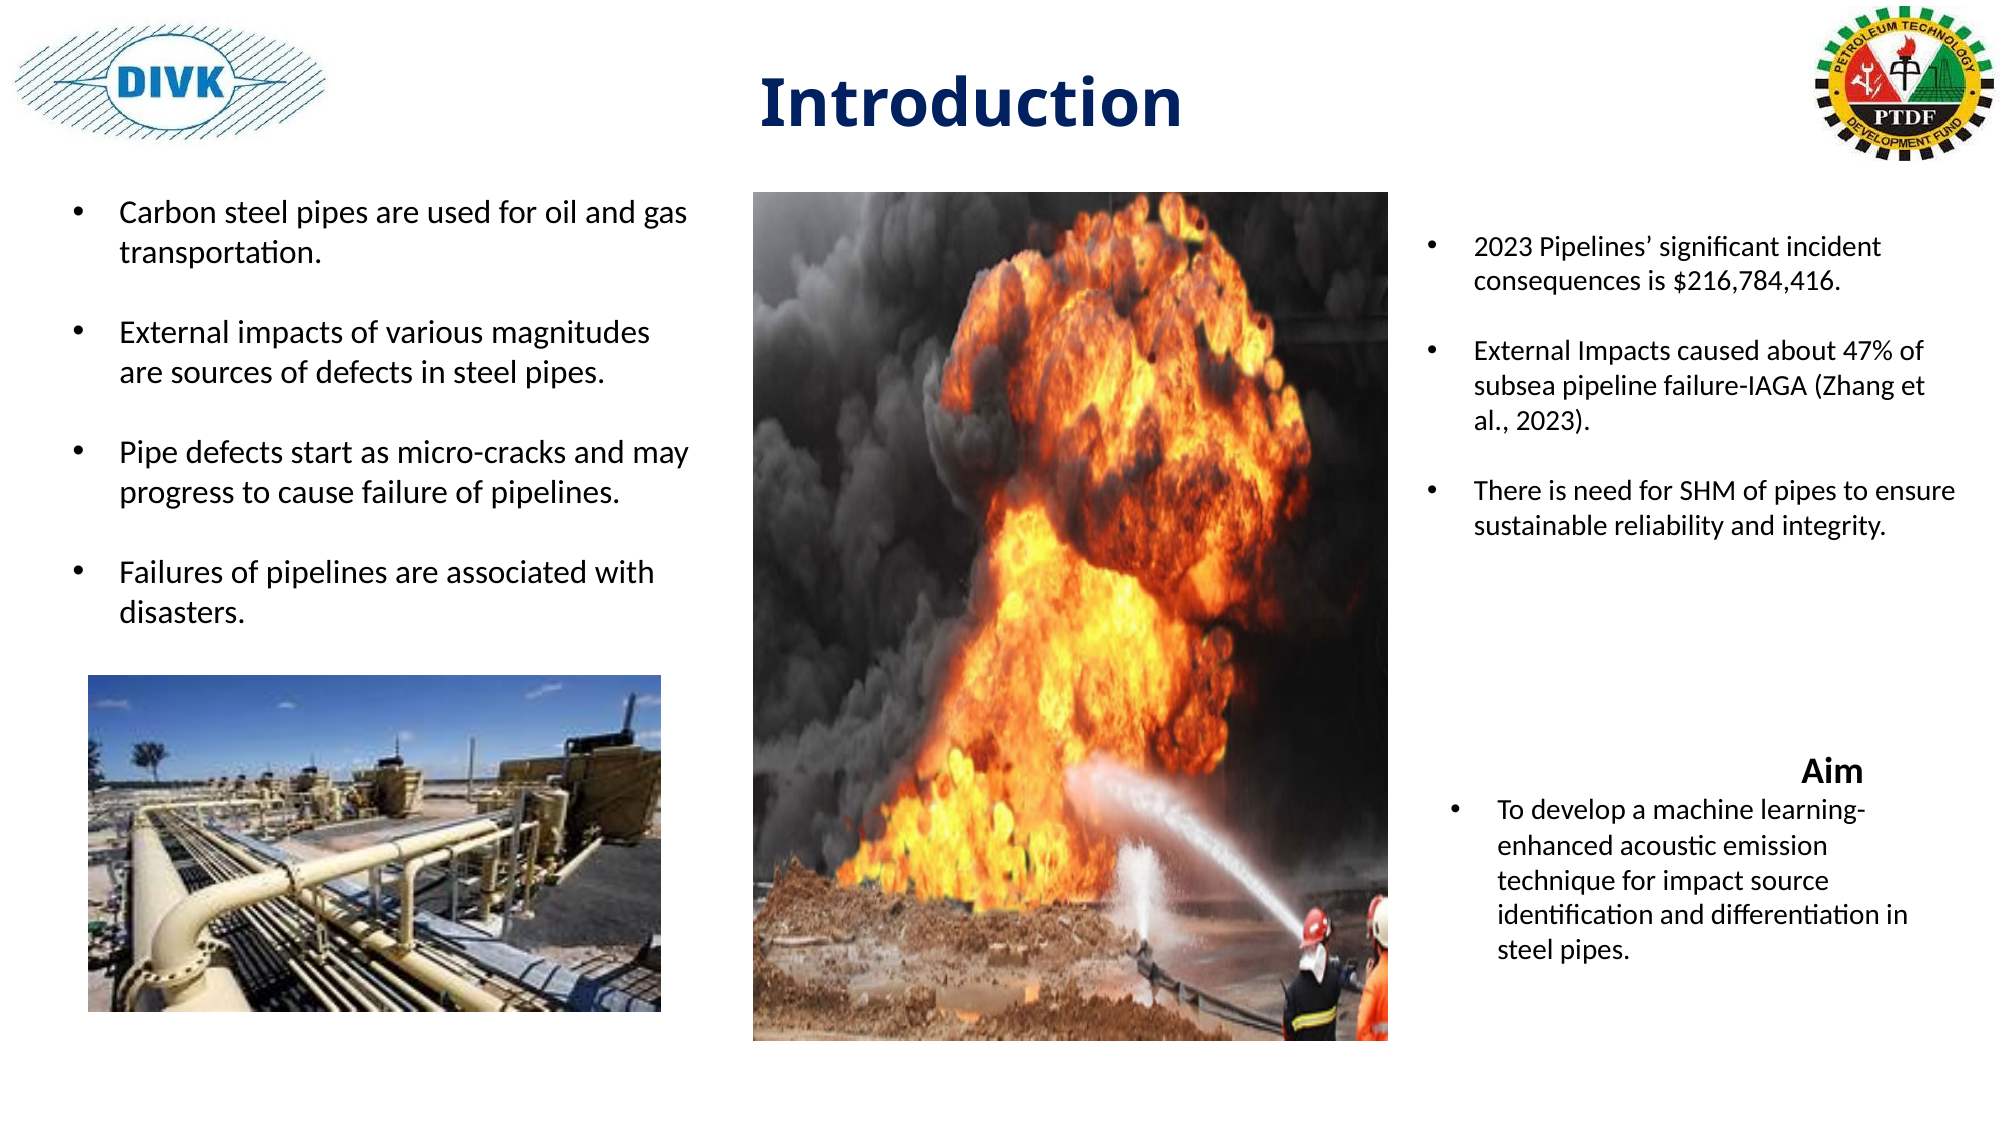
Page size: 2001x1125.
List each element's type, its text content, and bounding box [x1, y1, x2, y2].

text_box 2023 Pipelines’ significant incident consequences is $216,784,416. External Impacts caused about 47% of subsea pipeline failure-IAGA (Zhang et al., 2023). There is need for SHM of pipes to ensure sustainable reliability and integrity. [1412, 184, 1982, 549]
picture [87, 674, 661, 1012]
title Introduction [612, 41, 1333, 168]
text_box Carbon steel pipes are used for oil and gas transportation. External impacts of various magnitudes are sources of defects in steel pipes. Pipe defects start as micro-cracks and may progress to cause failure of pipelines. Failures of pipelines are associated with disasters. [57, 148, 707, 638]
picture [11, 11, 334, 149]
text_box Aim To develop a machine learning-enhanced acoustic emission technique for impact source identification and differentiation in steel pipes. [1435, 738, 1963, 973]
picture [1808, 6, 2000, 162]
picture [752, 191, 1388, 1041]
